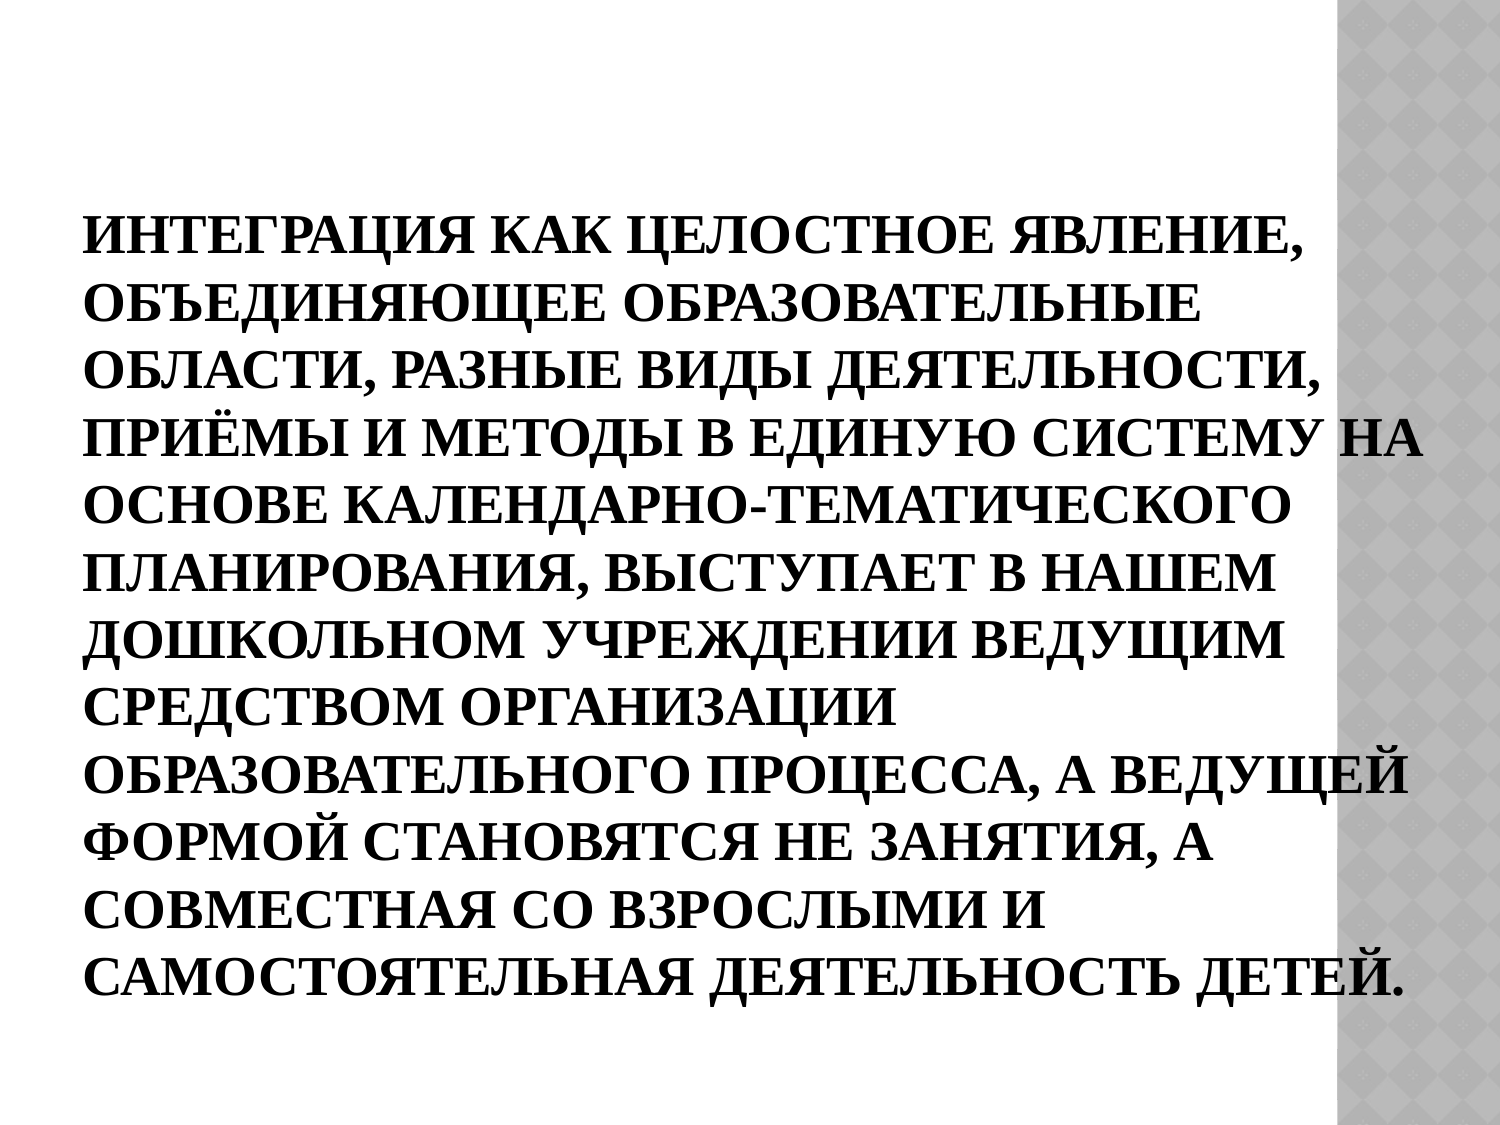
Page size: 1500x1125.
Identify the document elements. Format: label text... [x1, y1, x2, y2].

title Интеграция как целостное явление, объединяющее образовательные области, разные виды деятельности, приёмы и методы в единую систему на основе календарно-тематического планирования, выступает в нашем дошкольном учреждении ведущим средством организации образовательного процесса, а ведущей формой становятся не занятия, а совместная со взрослыми и самостоятельная деятельность детей. [75, 115, 1438, 1079]
